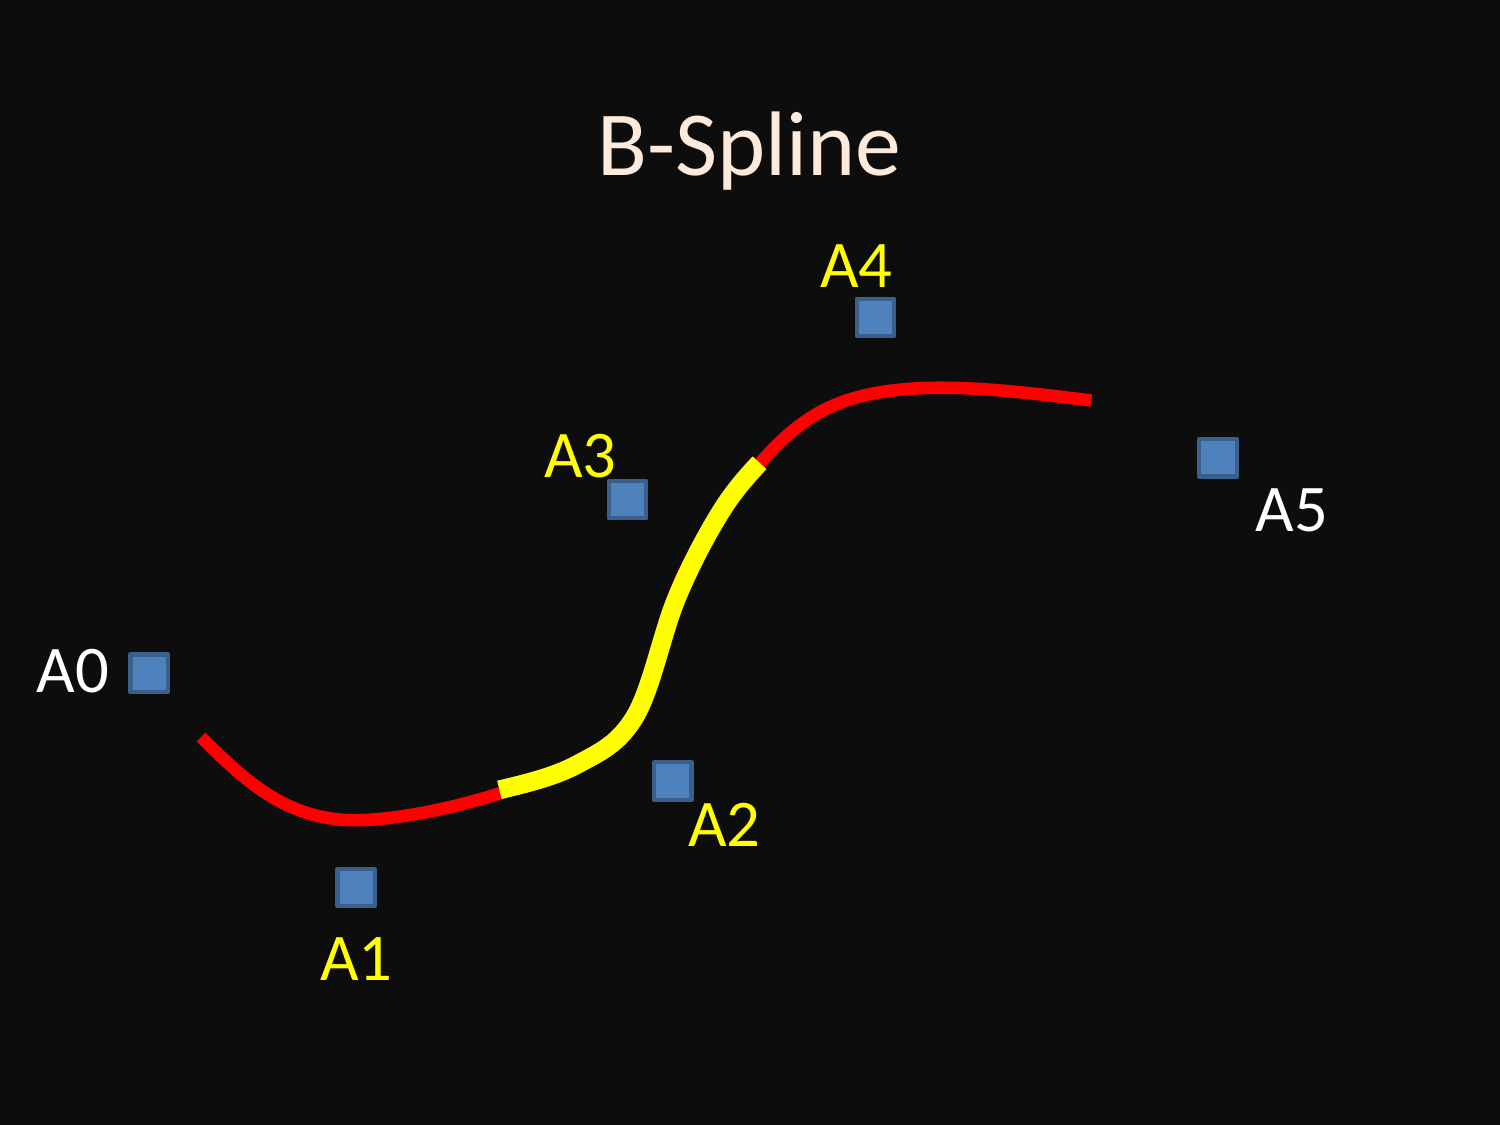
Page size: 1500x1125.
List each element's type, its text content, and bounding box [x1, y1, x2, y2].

text_box A1 [305, 906, 408, 1001]
text_box [607, 479, 648, 520]
text_box [652, 760, 694, 802]
text_box [498, 461, 762, 792]
text_box A0 [21, 618, 124, 713]
text_box [855, 297, 896, 338]
text_box [1197, 437, 1239, 479]
text_box [128, 652, 170, 694]
text_box [704, 385, 1092, 548]
text_box A5 [1241, 457, 1344, 553]
title B-Spline [75, 45, 1425, 233]
text_box A3 [529, 403, 632, 499]
text_box A4 [805, 213, 908, 309]
text_box A2 [673, 772, 776, 867]
text_box [199, 553, 686, 823]
text_box [335, 867, 377, 906]
